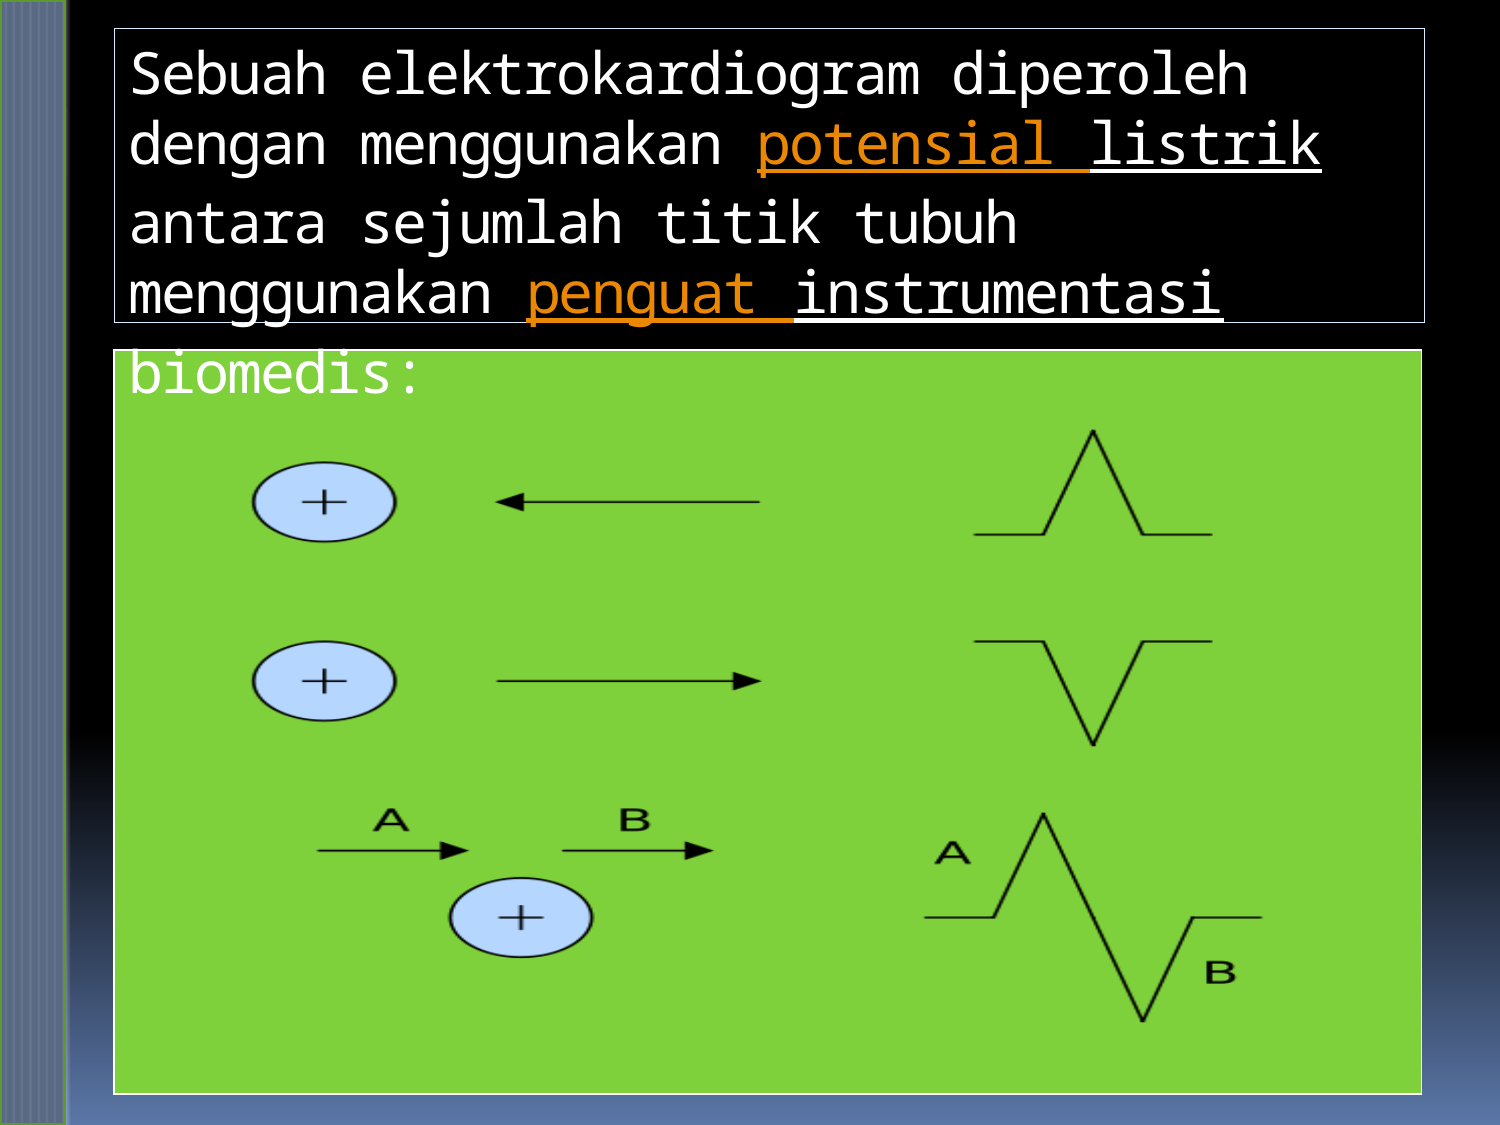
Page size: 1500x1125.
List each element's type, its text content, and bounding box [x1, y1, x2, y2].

text_box [0, 0, 66, 1125]
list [154, 387, 1363, 1064]
text_box [114, 350, 1422, 1094]
title Sebuah elektrokardiogram diperoleh dengan menggunakan potensial listrik antara sejumlah titik tubuh menggunakan penguat instrumentasi biomedis: [114, 28, 1425, 323]
